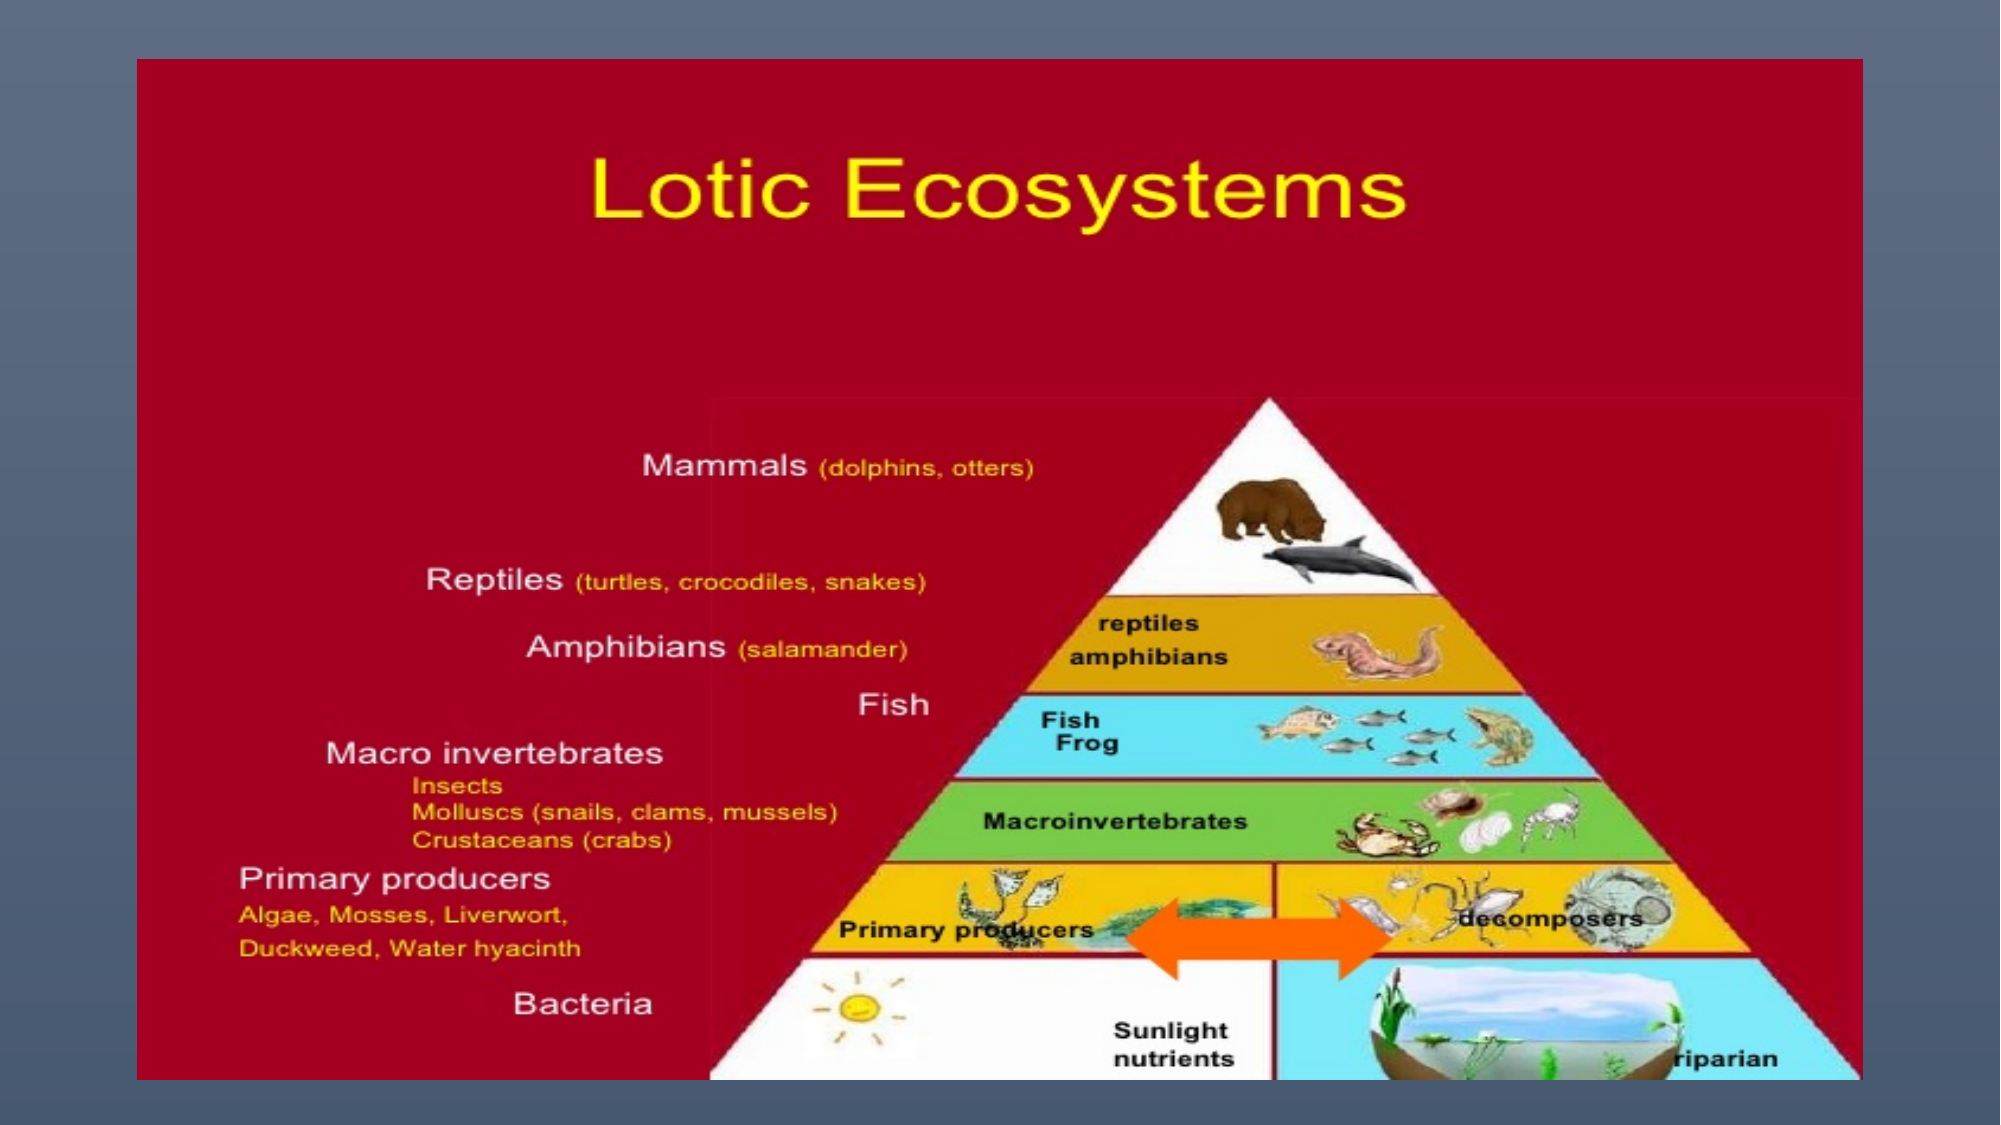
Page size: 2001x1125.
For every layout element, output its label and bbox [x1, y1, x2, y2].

list [137, 59, 1863, 1080]
